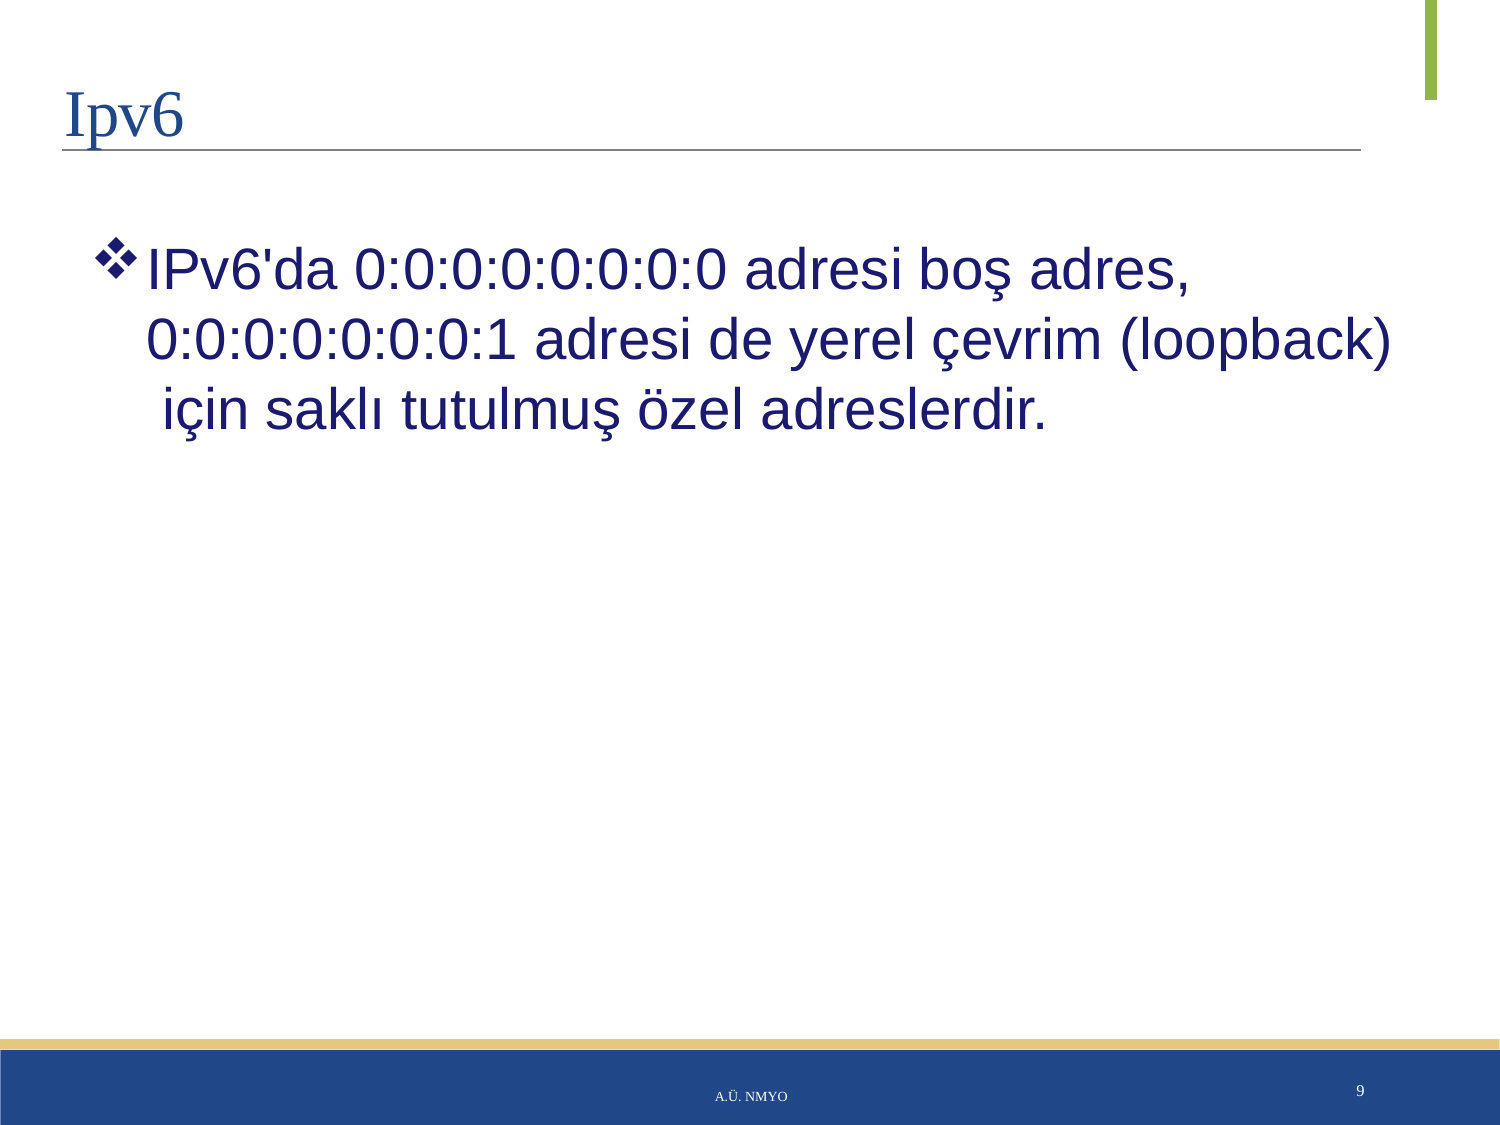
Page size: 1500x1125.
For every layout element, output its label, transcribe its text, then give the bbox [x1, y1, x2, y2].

footer A.Ü. NMYO [453, 763, 1047, 1125]
slide_number 9 [1218, 1059, 1380, 1120]
text_box IPv6'da 0:0:0:0:0:0:0:0 adresi boş adres, 0:0:0:0:0:0:0:1 adresi de yerel çevrim (loopback) için saklı tutulmuş özel adreslerdir. [87, 228, 1399, 441]
title Ipv6 [62, 0, 1438, 150]
